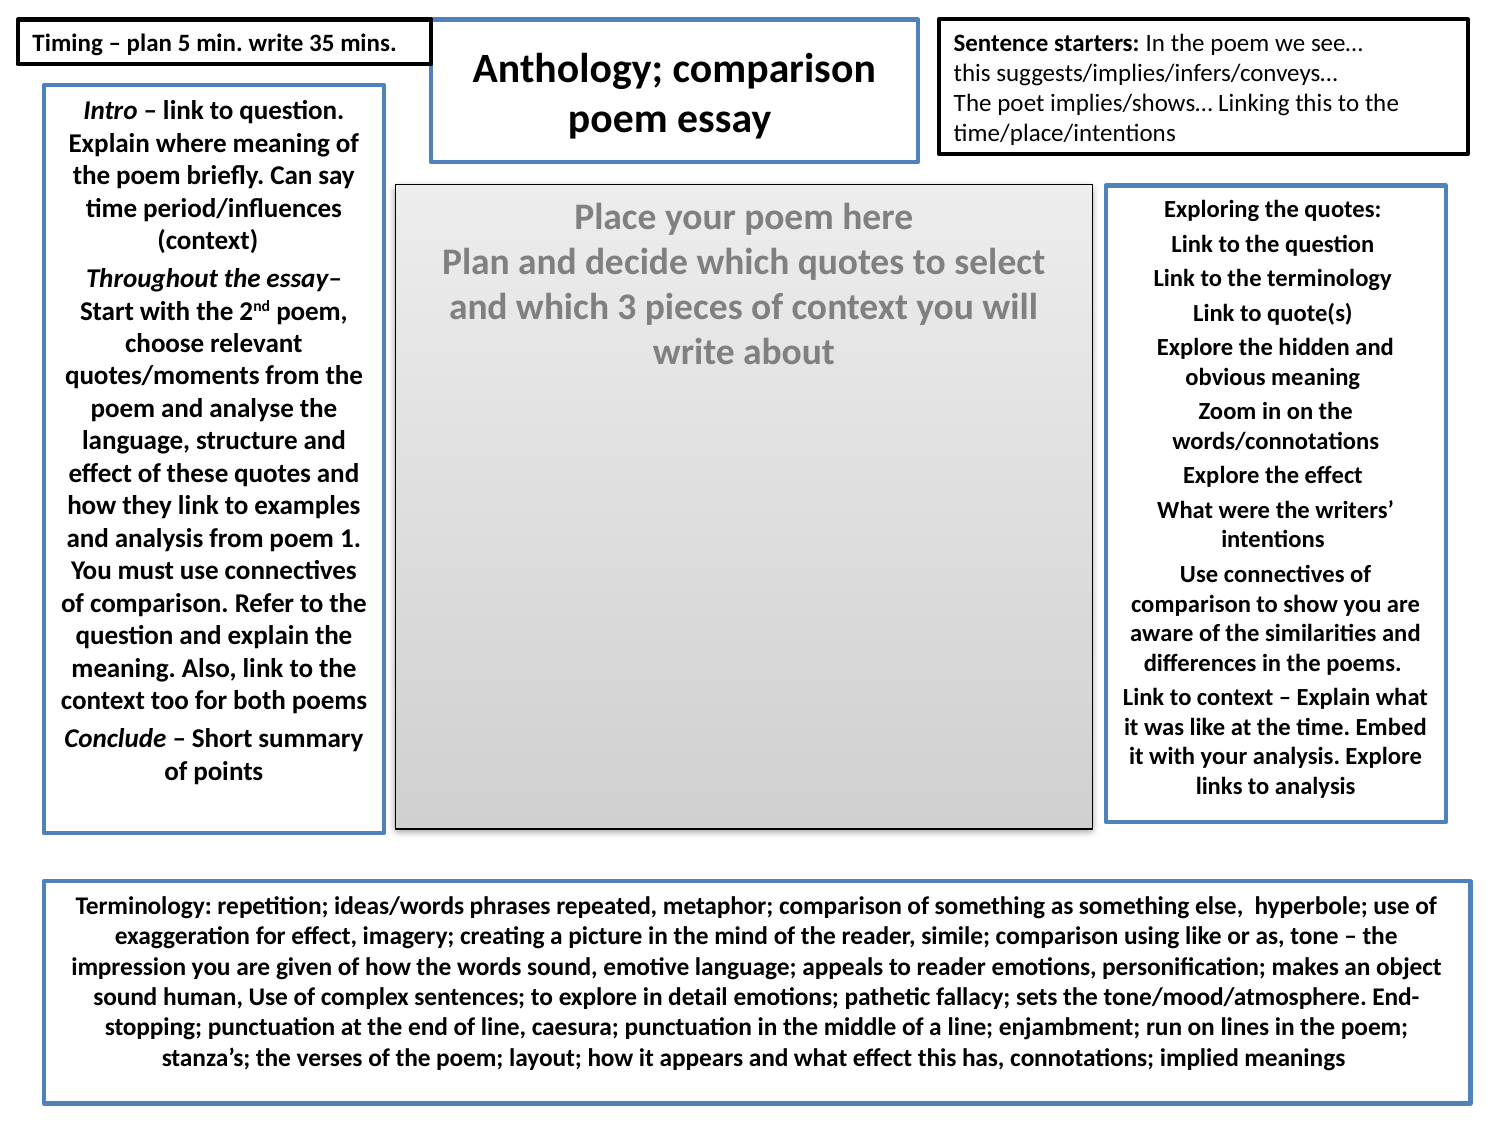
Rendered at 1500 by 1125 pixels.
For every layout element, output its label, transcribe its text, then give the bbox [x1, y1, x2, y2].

text_box Terminology: repetition; ideas/words phrases repeated, metaphor; comparison of something as something else, hyperbole; use of exaggeration for effect, imagery; creating a picture in the mind of the reader, simile; comparison using like or as, tone – the impression you are given of how the words sound, emotive language; appeals to reader emotions, personification; makes an object sound human, Use of complex sentences; to explore in detail emotions; pathetic fallacy; sets the tone/mood/atmosphere. End-stopping; punctuation at the end of line, caesura; punctuation in the middle of a line; enjambment; run on lines in the poem; stanza’s; the verses of the poem; layout; how it appears and what effect this has, connotations; implied meanings [42, 879, 1473, 1106]
subtitle Intro – link to question. Explain where meaning of the poem briefly. Can say time period/influences (context) Throughout the essay– Start with the 2nd poem, choose relevant quotes/moments from the poem and analyse the language, structure and effect of these quotes and how they link to examples and analysis from poem 1. You must use connectives of comparison. Refer to the question and explain the meaning. Also, link to the context too for both poems Conclude – Short summary of points [42, 83, 386, 835]
text_box Sentence starters: In the poem we see… this suggests/implies/infers/conveys… The poet implies/shows… Linking this to the time/place/intentions [937, 17, 1470, 156]
text_box Exploring the quotes: Link to the question Link to the terminology Link to quote(s) Explore the hidden and obvious meaning Zoom in on the words/connotations Explore the effect What were the writers’ intentions Use connectives of comparison to show you are aware of the similarities and differences in the poems. Link to context – Explain what it was like at the time. Embed it with your analysis. Explore links to analysis [1104, 183, 1448, 824]
text_box Timing – plan 5 min. write 35 mins. [16, 17, 433, 66]
title Anthology; comparison poem essay [429, 17, 920, 164]
text_box Place your poem here Plan and decide which quotes to select and which 3 pieces of context you will write about [395, 184, 1093, 830]
